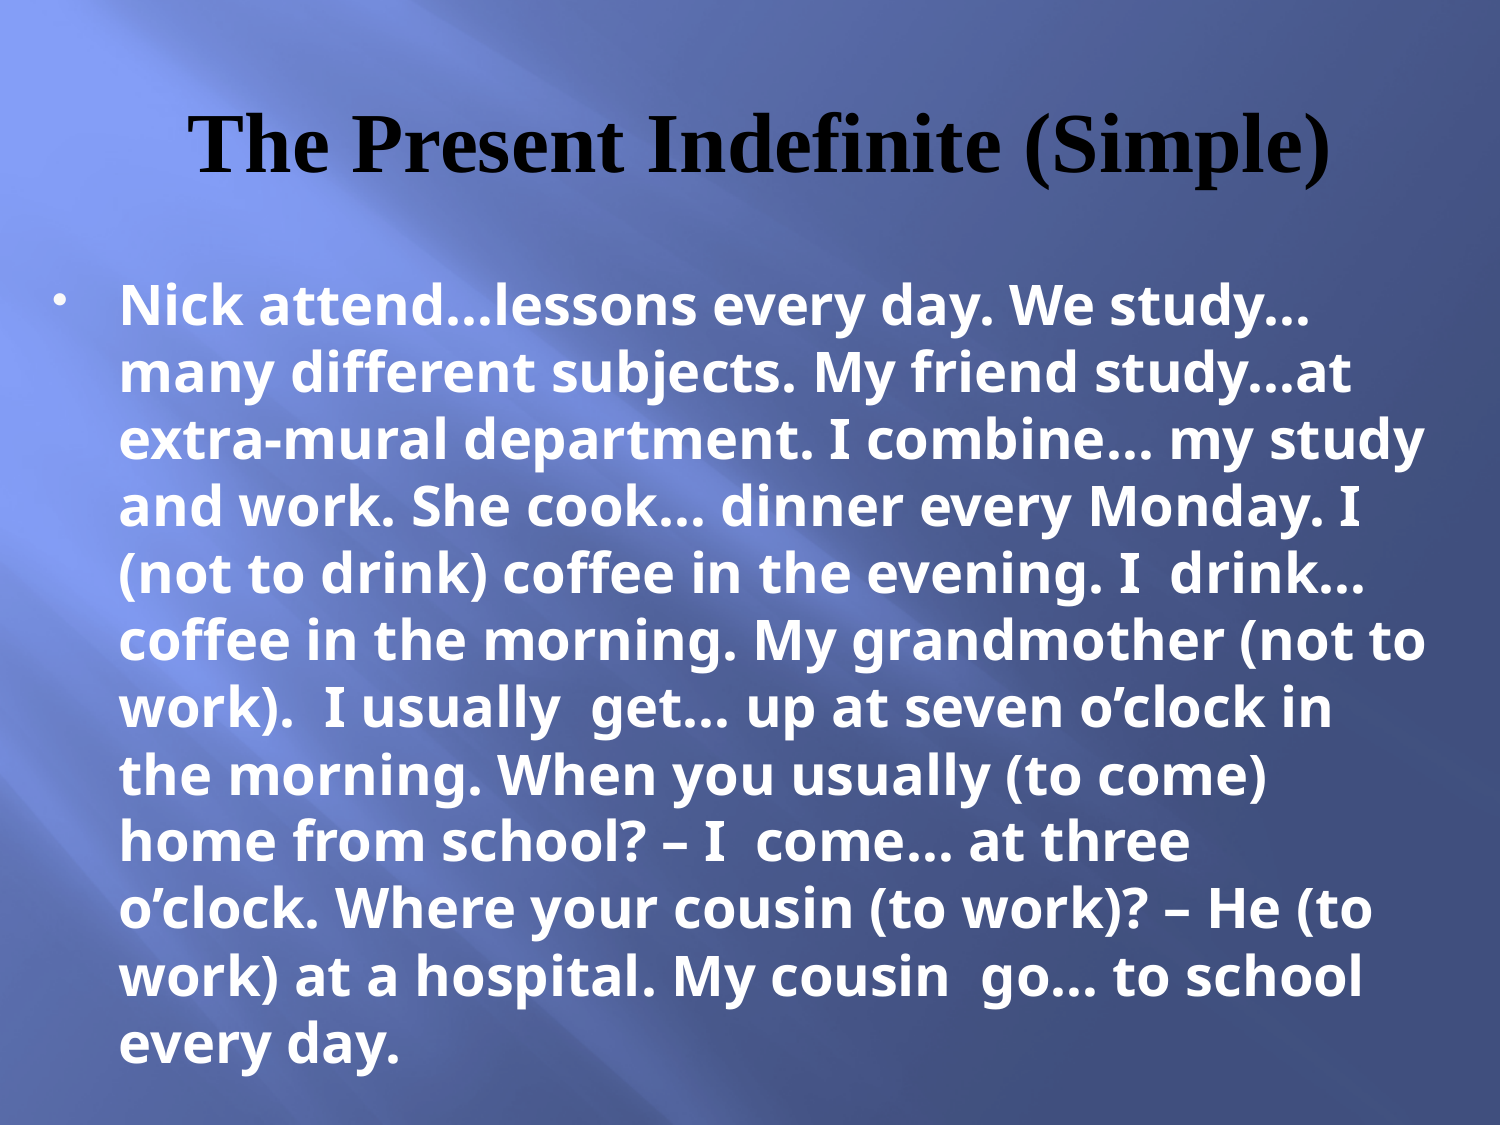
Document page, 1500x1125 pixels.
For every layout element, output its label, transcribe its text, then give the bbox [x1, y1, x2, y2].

list Nick attend…lessons every day. We study… many different subjects. My friend study…at extra-mural department. I combine… my study and work. She cook… dinner every Monday. I (not to drink) coffee in the evening. I drink… coffee in the morning. My grandmother (not to work). I usually get… up at seven o’clock in the morning. When you usually (to come) home from school? – I come… at three o’clock. Where your cousin (to work)? – He (to work) at a hospital. My cousin go… to school every day. [17, 262, 1447, 1083]
title The Present Indefinite (Simple) [75, 45, 1425, 233]
